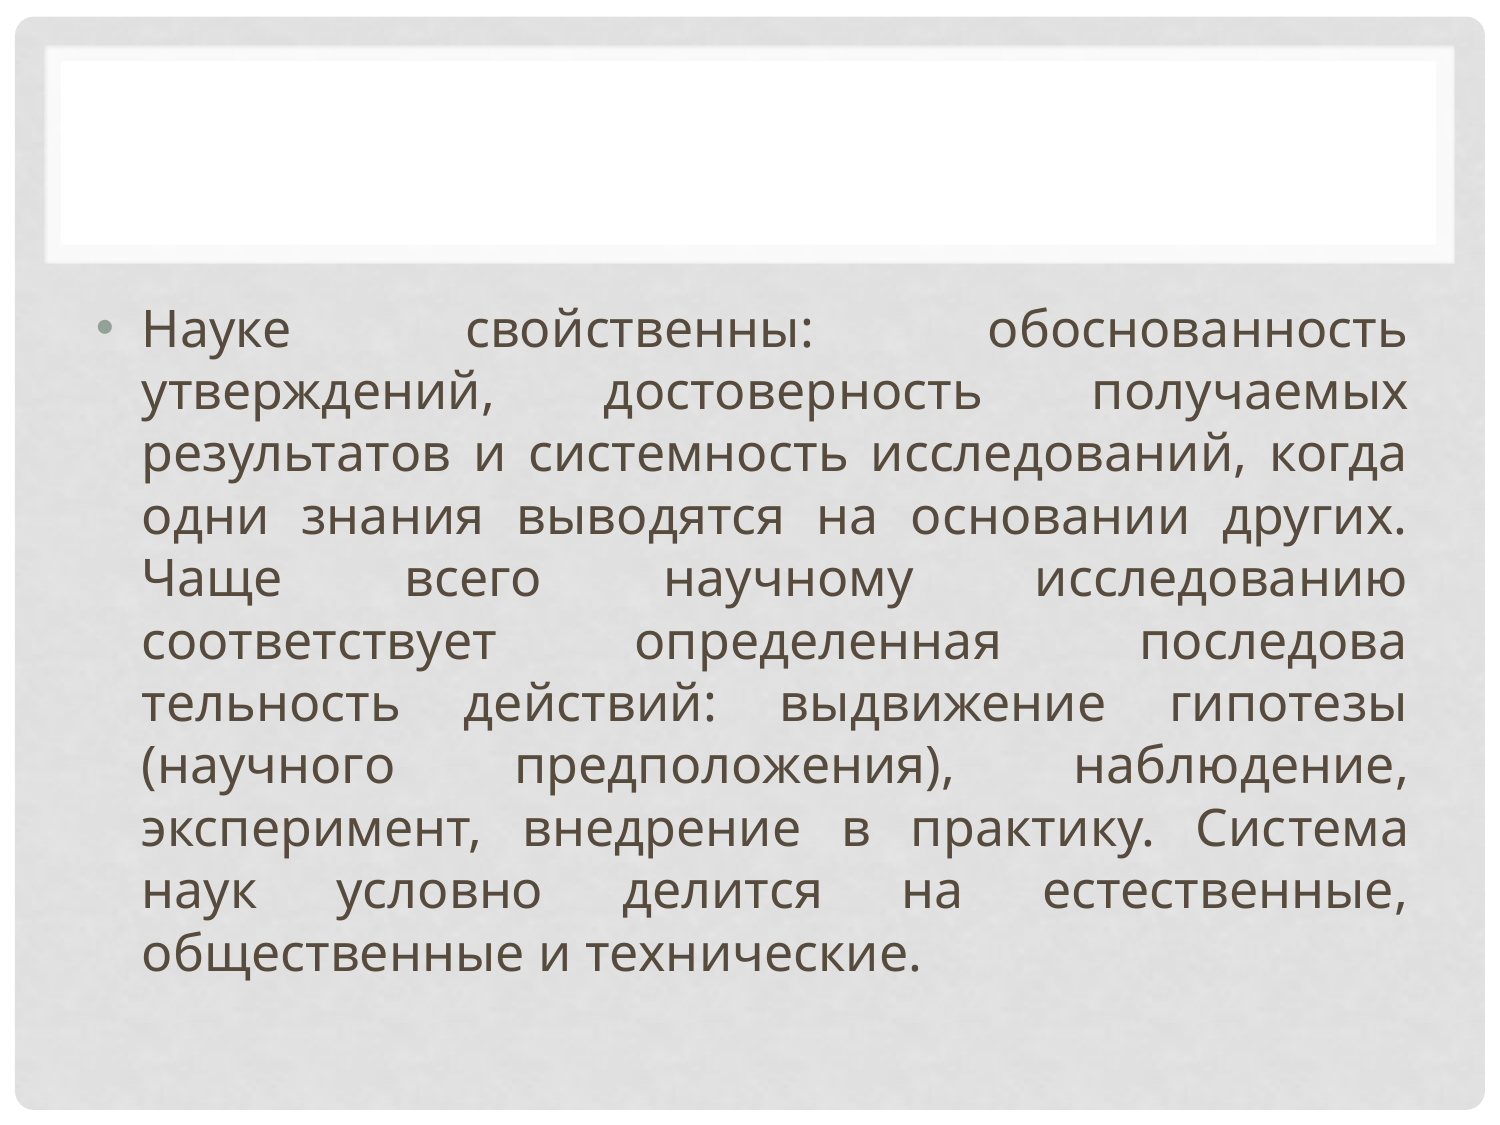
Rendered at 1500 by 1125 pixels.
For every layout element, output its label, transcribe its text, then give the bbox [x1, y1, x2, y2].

list Науке свойственны: обоснованность утверждений, достовер­ность получаемых результатов и системность исследований, когда одни знания выводятся на основании других. Чаще всего научному исследованию соответствует определенная последова­тельность действий: выдвижение гипотезы (научного предполо­жения), наблюдение, эксперимент, внедрение в практику. Сис­тема наук условно делится на естественные, общественные и технические. [75, 287, 1425, 1005]
